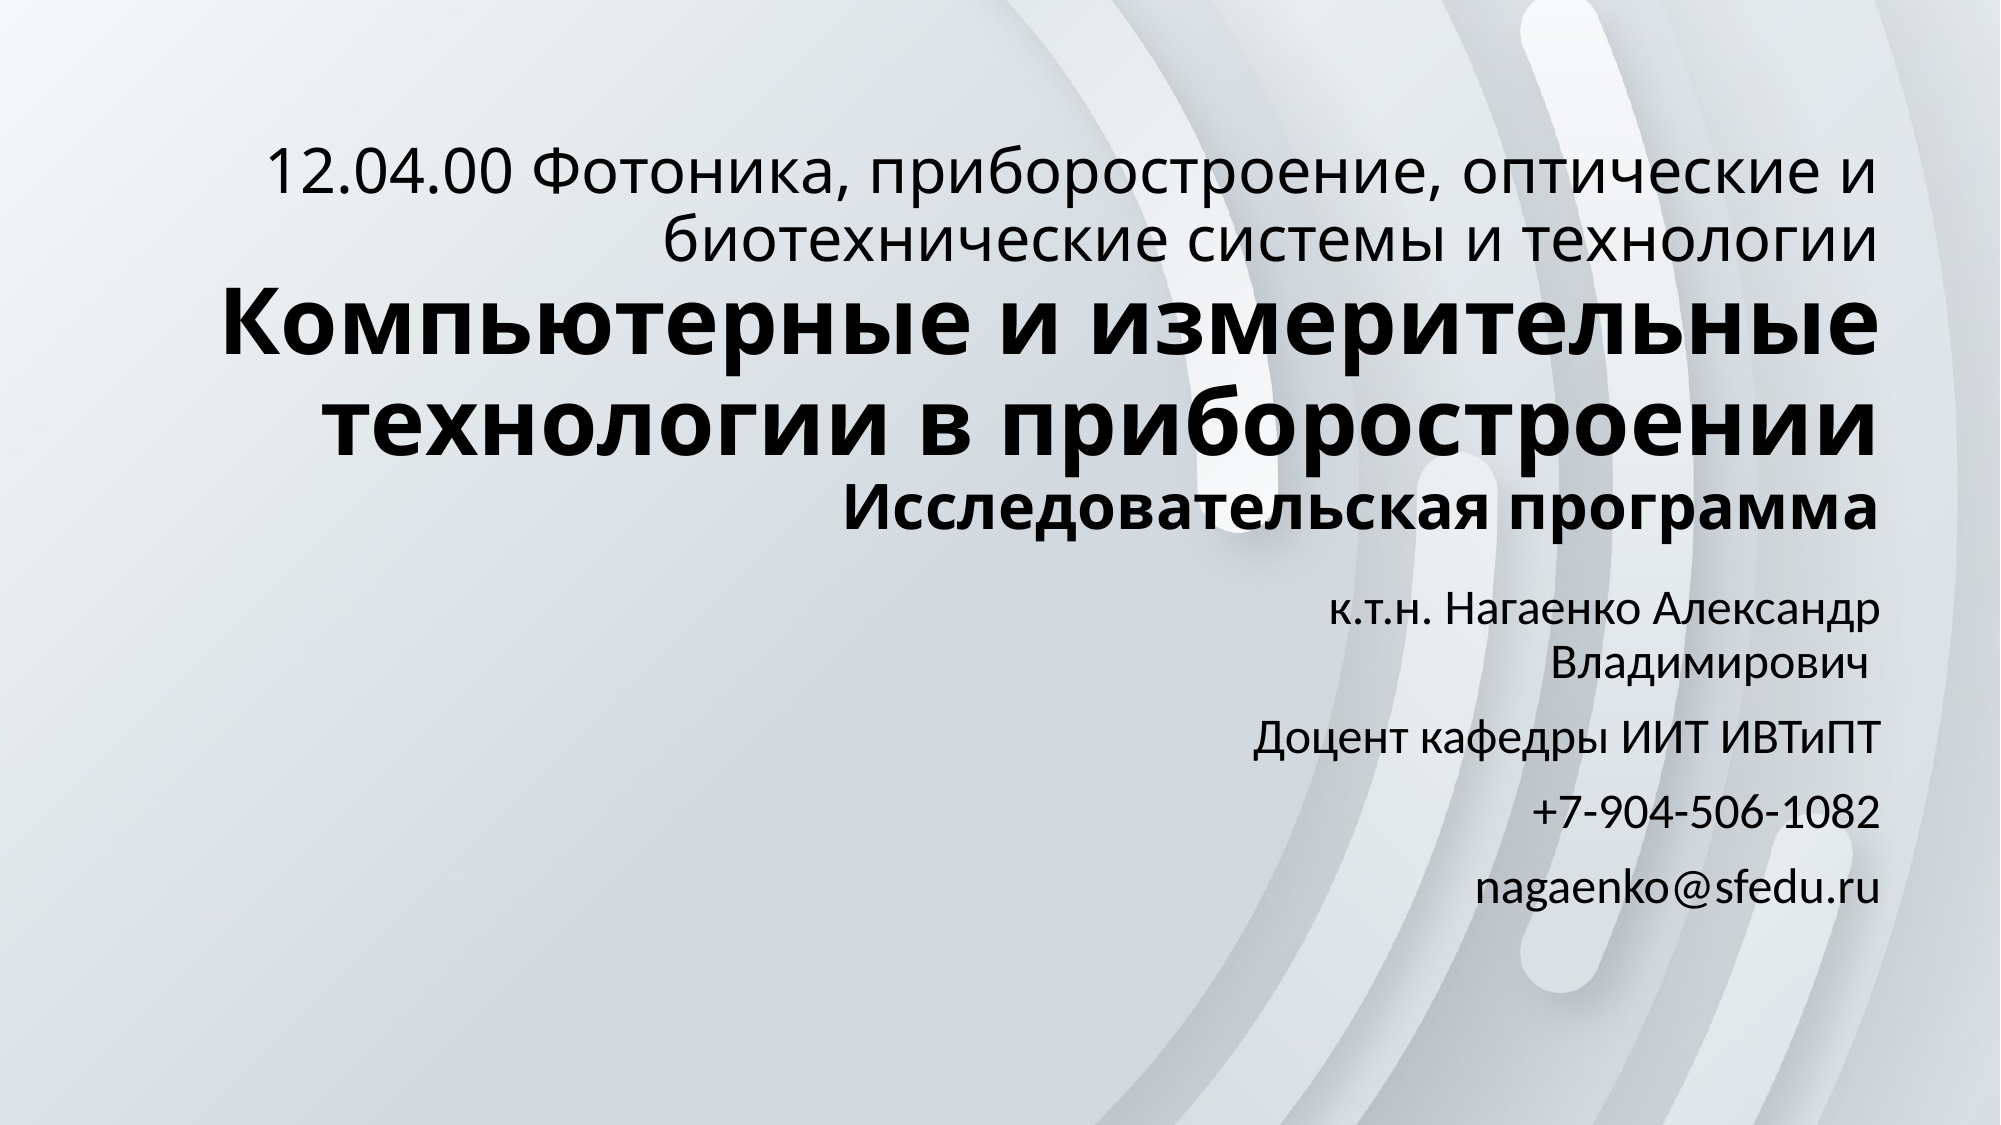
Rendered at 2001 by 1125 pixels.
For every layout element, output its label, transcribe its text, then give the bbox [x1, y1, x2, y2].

subtitle к.т.н. Нагаенко Александр Владимирович Доцент кафедры ИИТ ИВТиПТ +7-904-506-1082 nagaenko@sfedu.ru [1050, 574, 1897, 1125]
picture [0, 0, 2000, 1125]
title 12.04.00 Фотоника, приборостроение, оптические и биотехнические системы и технологии Компьютерные и измерительные технологии в приборостроении Исследовательская программа [193, 29, 1897, 627]
